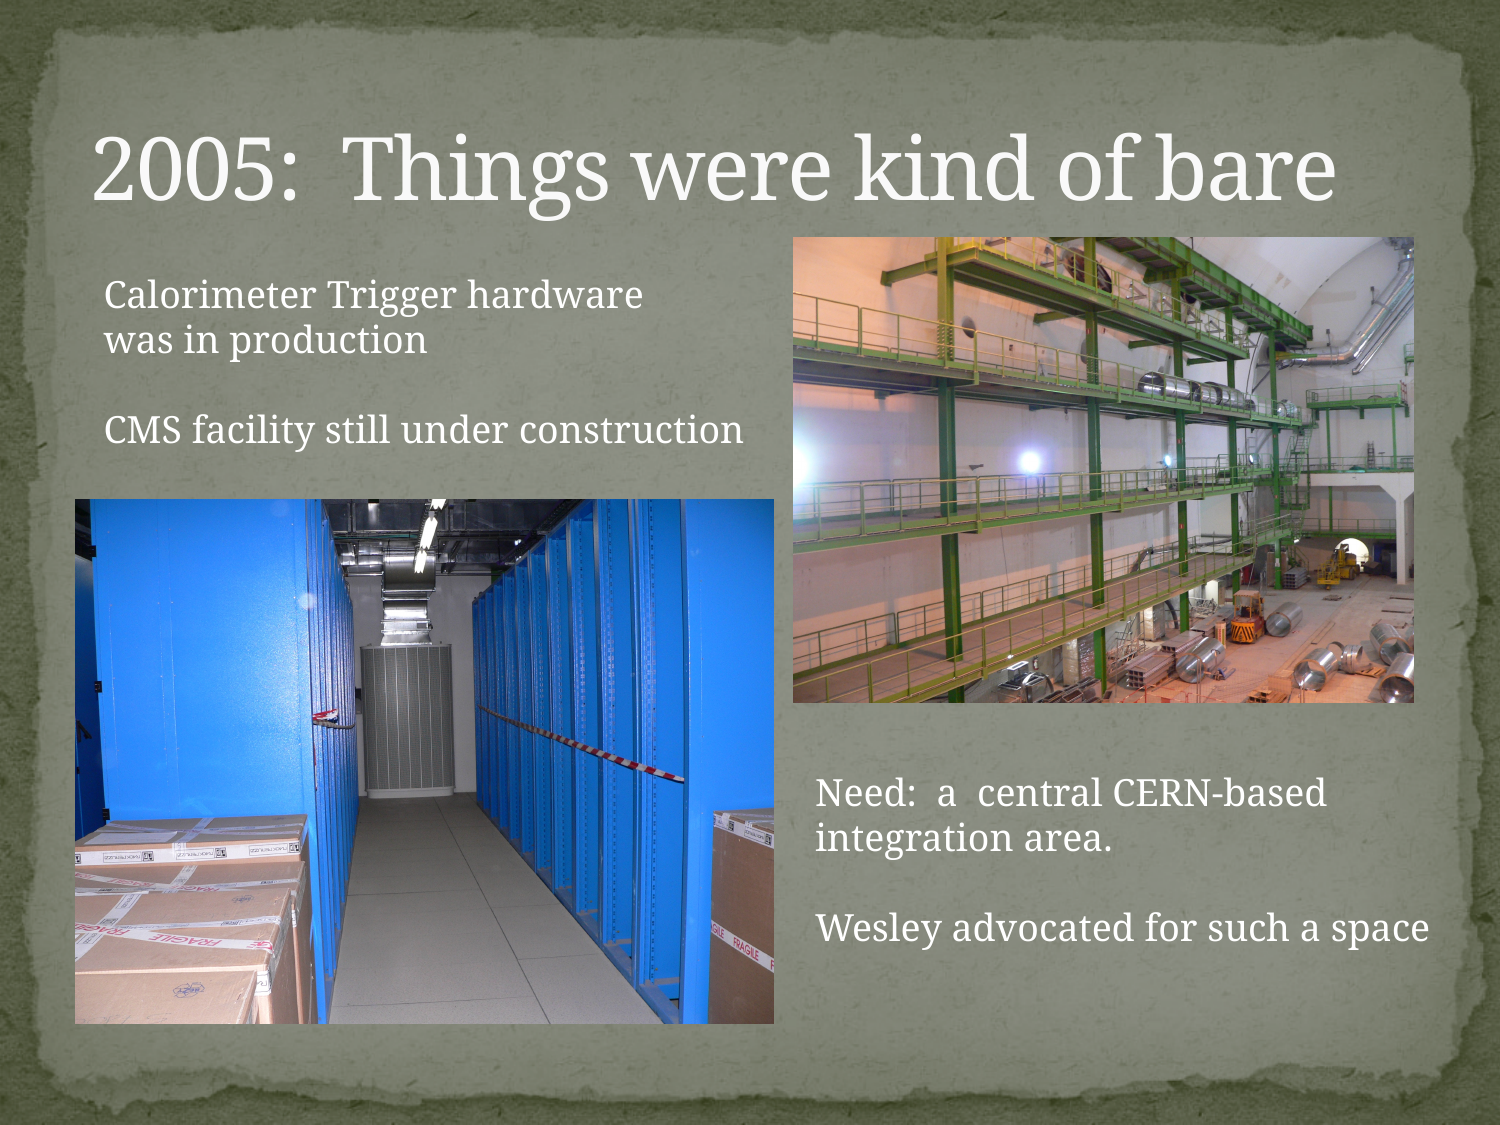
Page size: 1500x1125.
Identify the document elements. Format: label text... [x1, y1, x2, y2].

picture [75, 499, 774, 1024]
picture [793, 237, 1415, 703]
text_box Need: a central CERN-based integration area. Wesley advocated for such a space [800, 761, 1446, 956]
title 2005: Things were kind of bare [74, 24, 1425, 225]
text_box Calorimeter Trigger hardware was in production CMS facility still under construction [88, 263, 761, 459]
